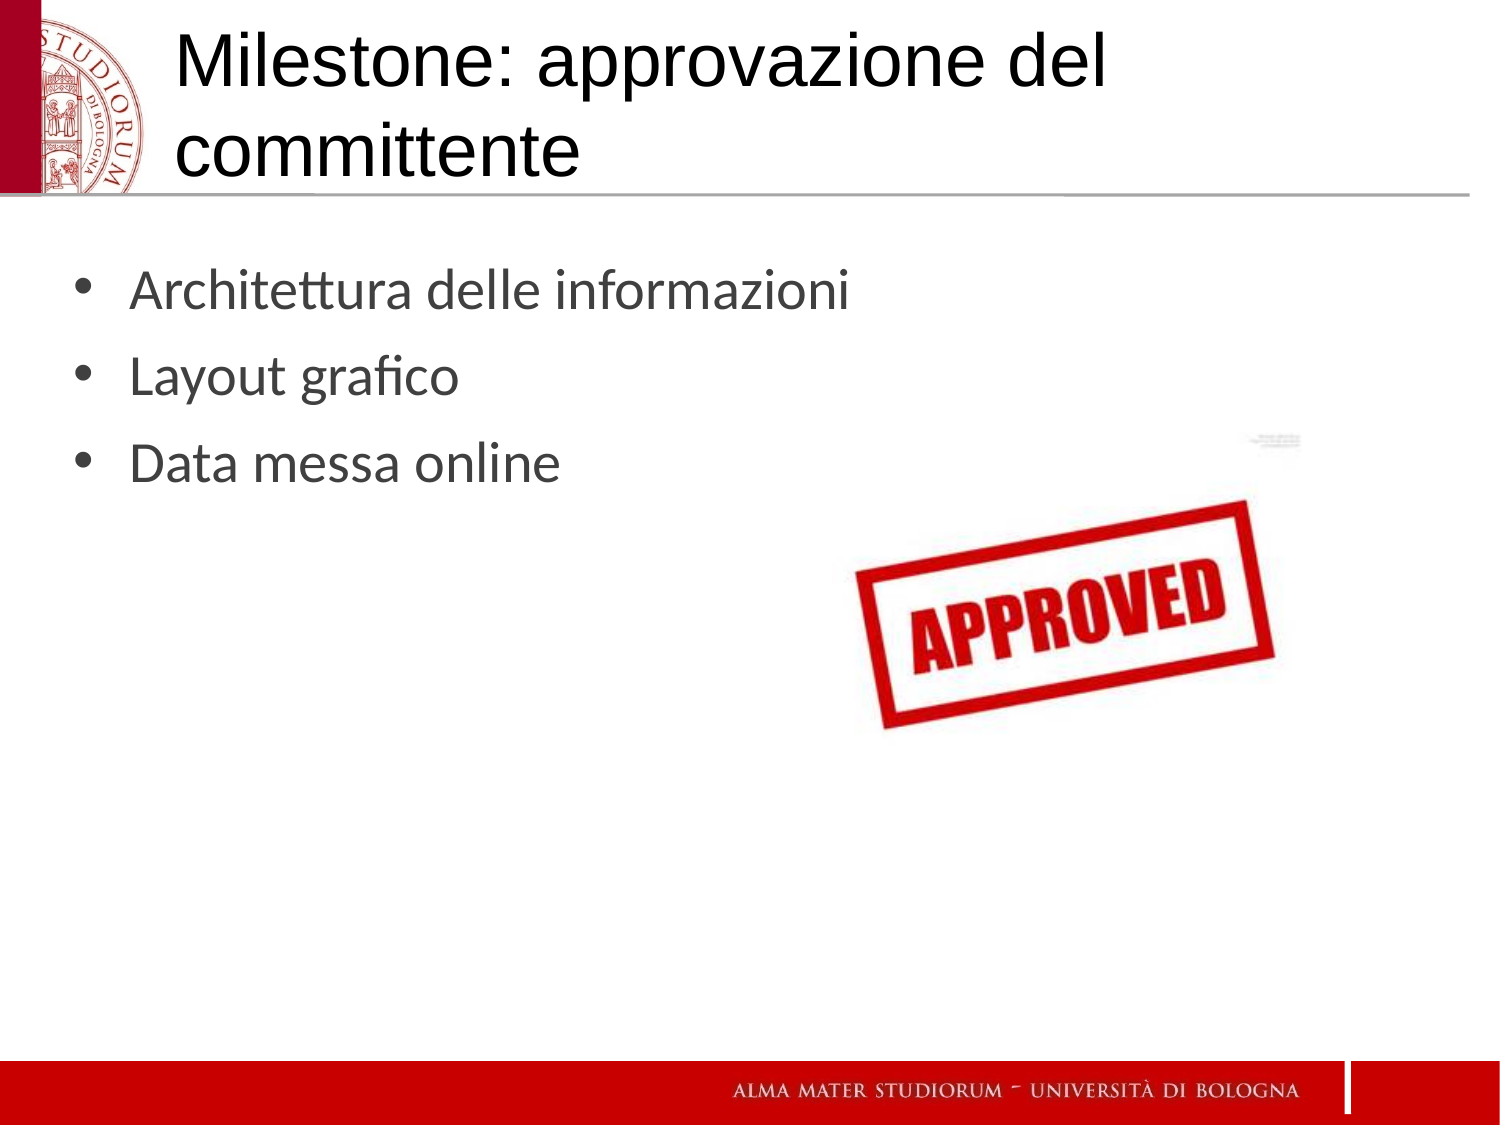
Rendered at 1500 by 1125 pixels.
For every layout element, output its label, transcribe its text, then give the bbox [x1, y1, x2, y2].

picture [832, 432, 1302, 785]
picture [0, 1061, 1500, 1125]
picture [42, 14, 149, 193]
text_box Milestone: approvazione del committente [159, 7, 1500, 195]
text_box Architettura delle informazioni Layout grafico Data messa online [58, 243, 996, 888]
